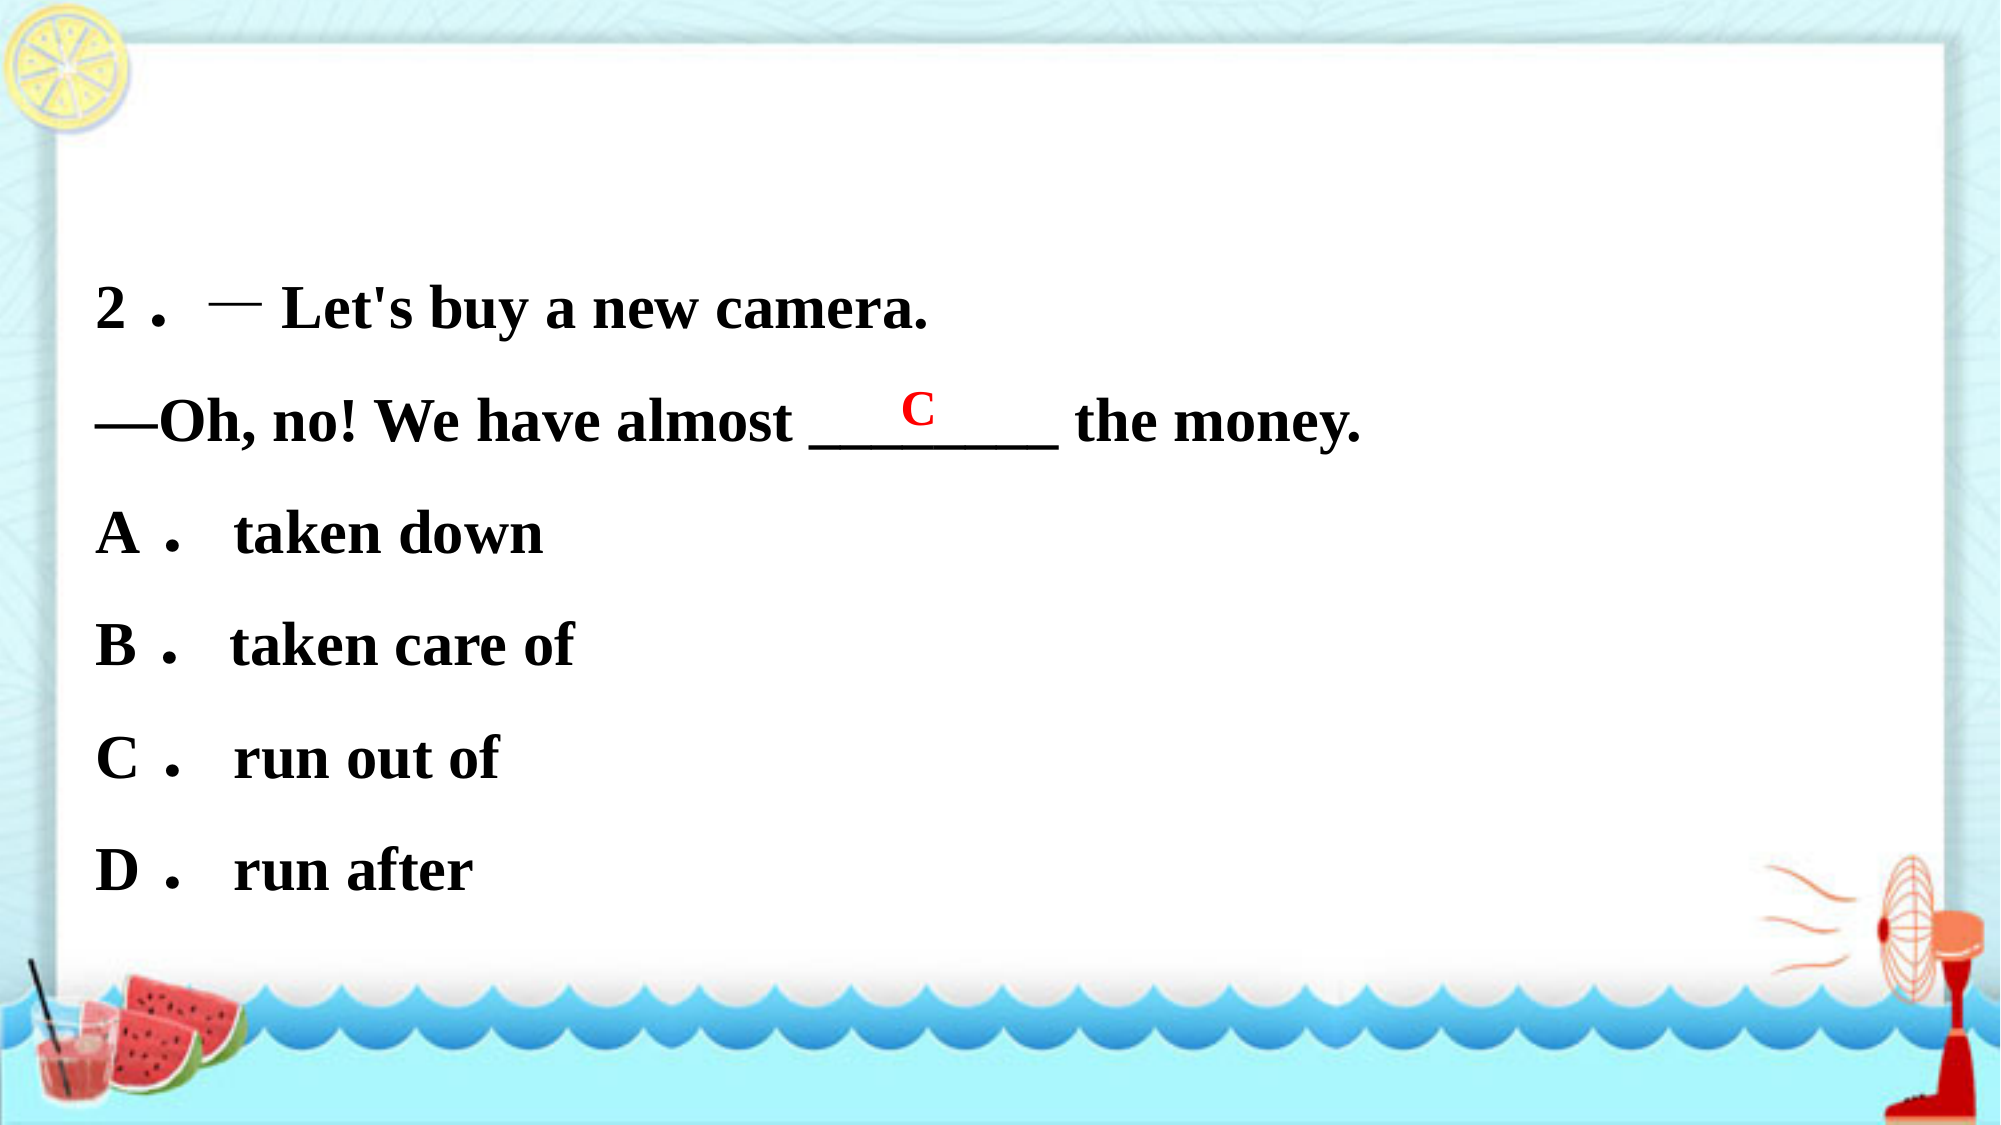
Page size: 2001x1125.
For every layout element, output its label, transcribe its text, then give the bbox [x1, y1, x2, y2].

text_box C [885, 368, 952, 443]
text_box 2．—Let's buy a new camera. —Oh, no! We have almost ________ the money. A．taken down B．taken care of C．run out of D．run after [80, 221, 1864, 911]
picture [0, 0, 2001, 1125]
